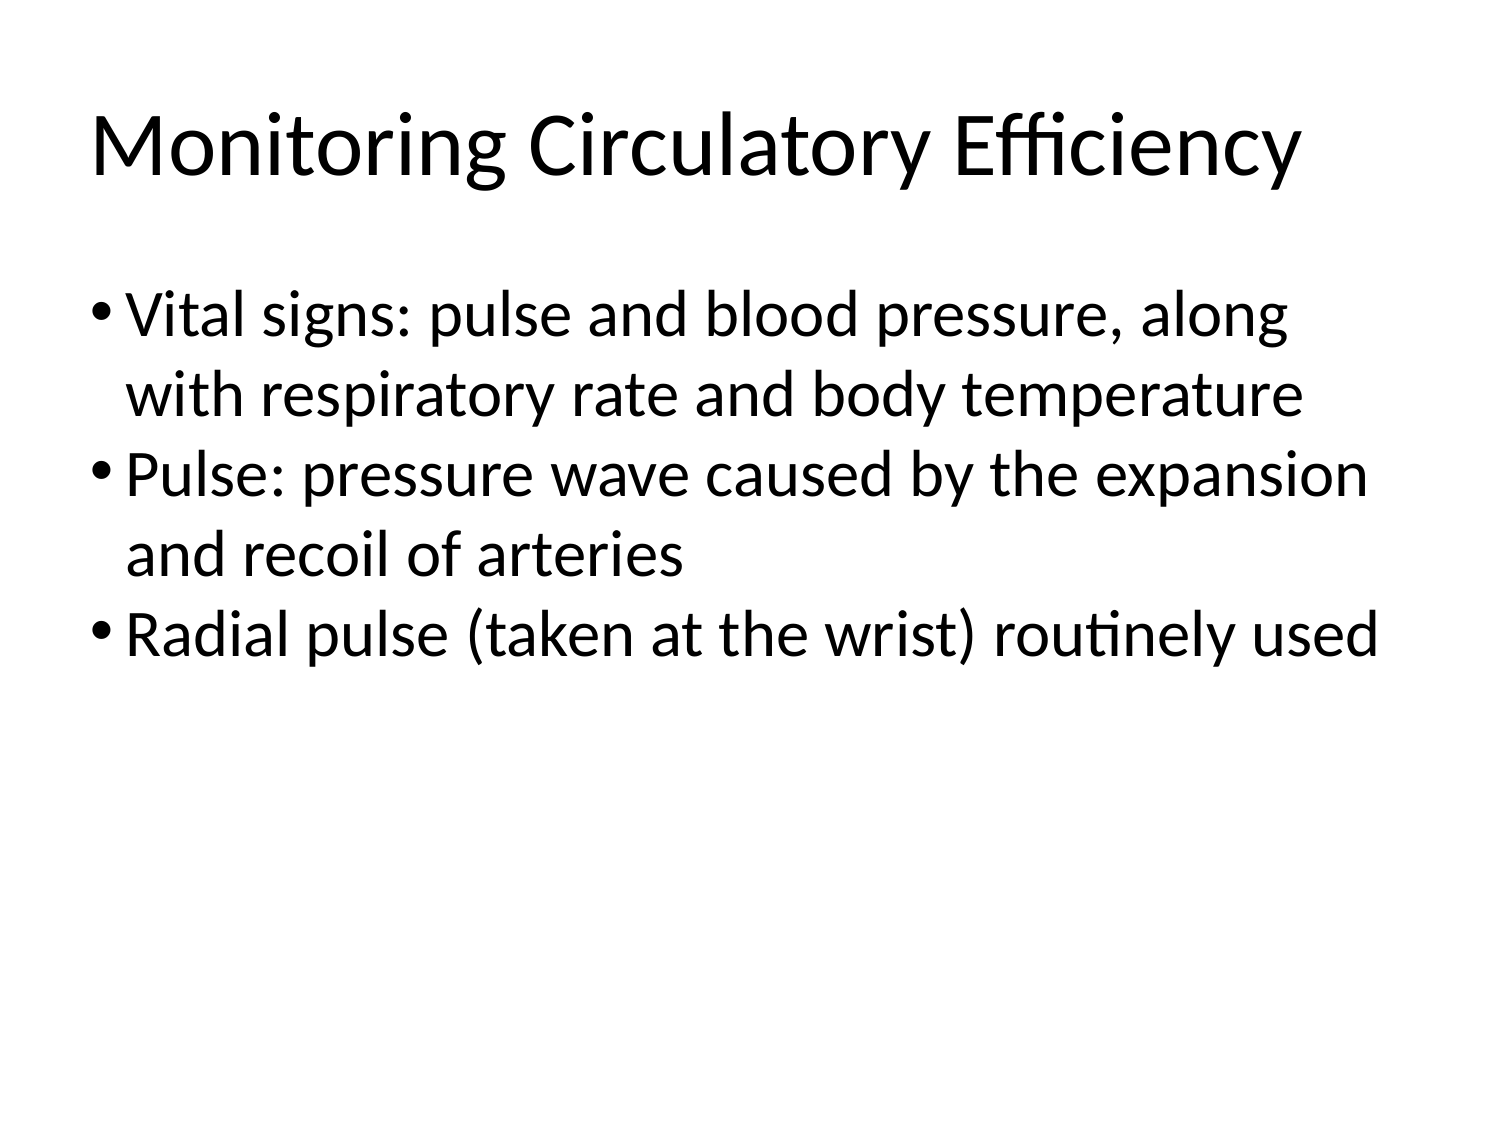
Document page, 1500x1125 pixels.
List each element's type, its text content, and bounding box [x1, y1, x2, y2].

text_box Vital signs: pulse and blood pressure, along with respiratory rate and body temperature Pulse: pressure wave caused by the expansion and recoil of arteries Radial pulse (taken at the wrist) routinely used [75, 262, 1425, 1005]
text_box Monitoring Circulatory Efficiency [75, 45, 1425, 233]
